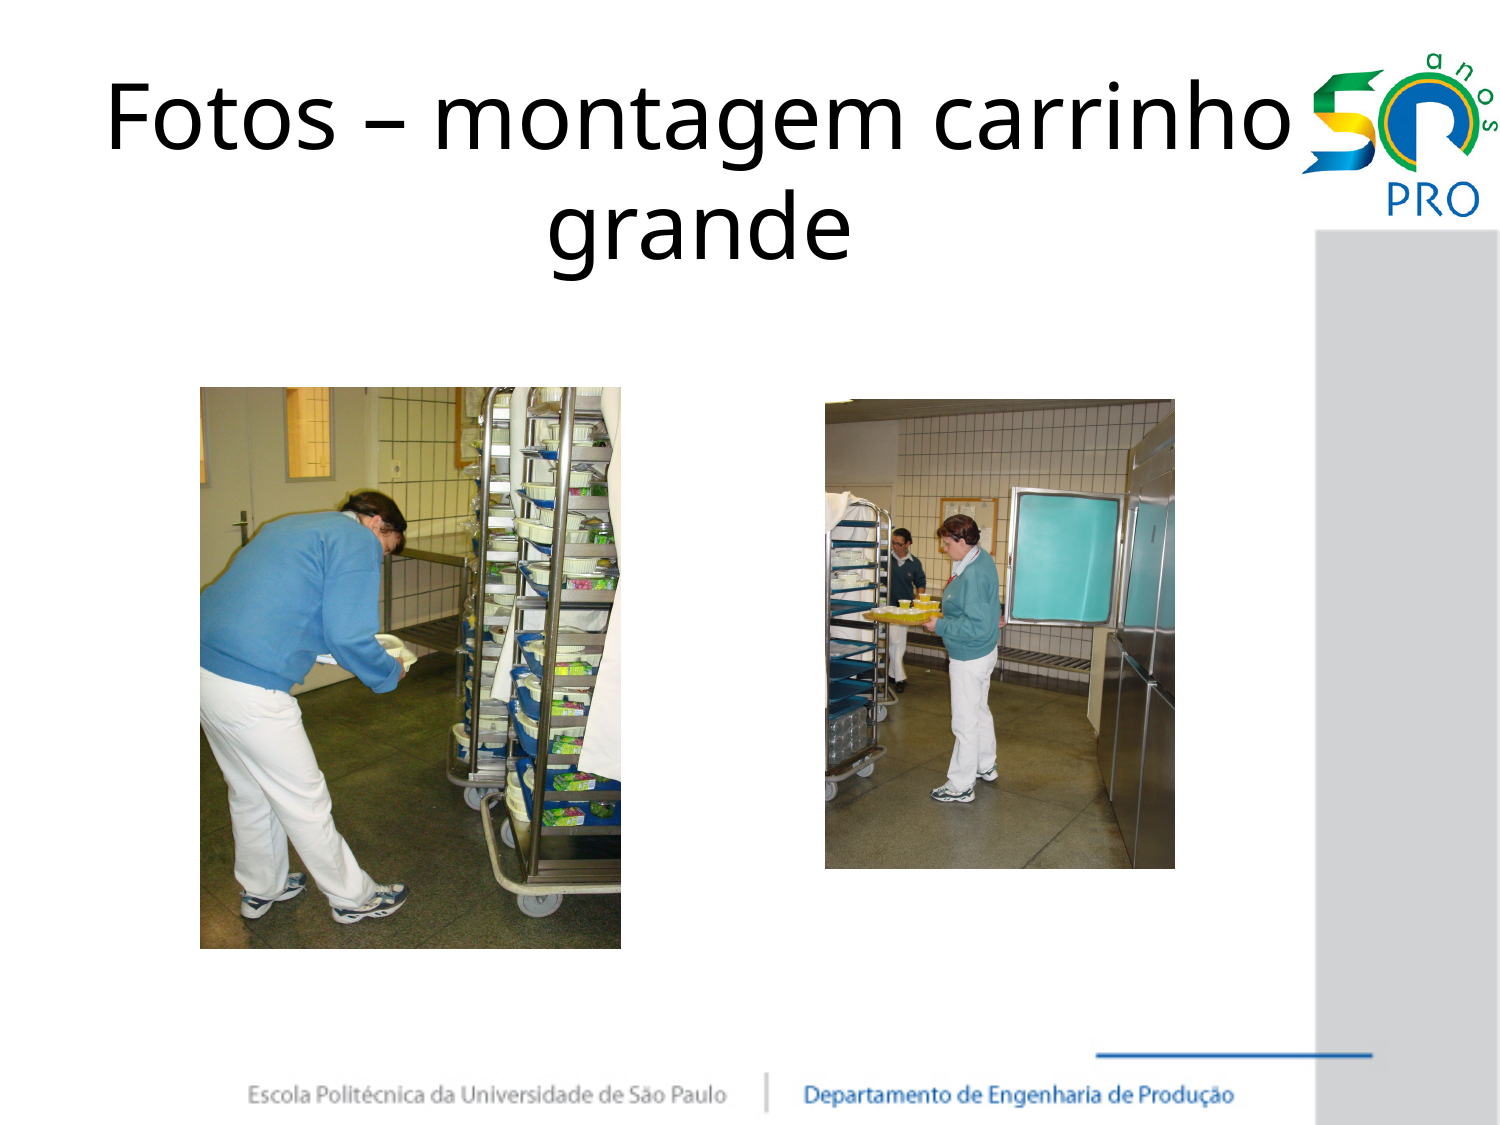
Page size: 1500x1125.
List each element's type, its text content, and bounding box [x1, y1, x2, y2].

title Fotos – montagem carrinho grande [62, 50, 1338, 238]
picture [199, 50, 1500, 1125]
